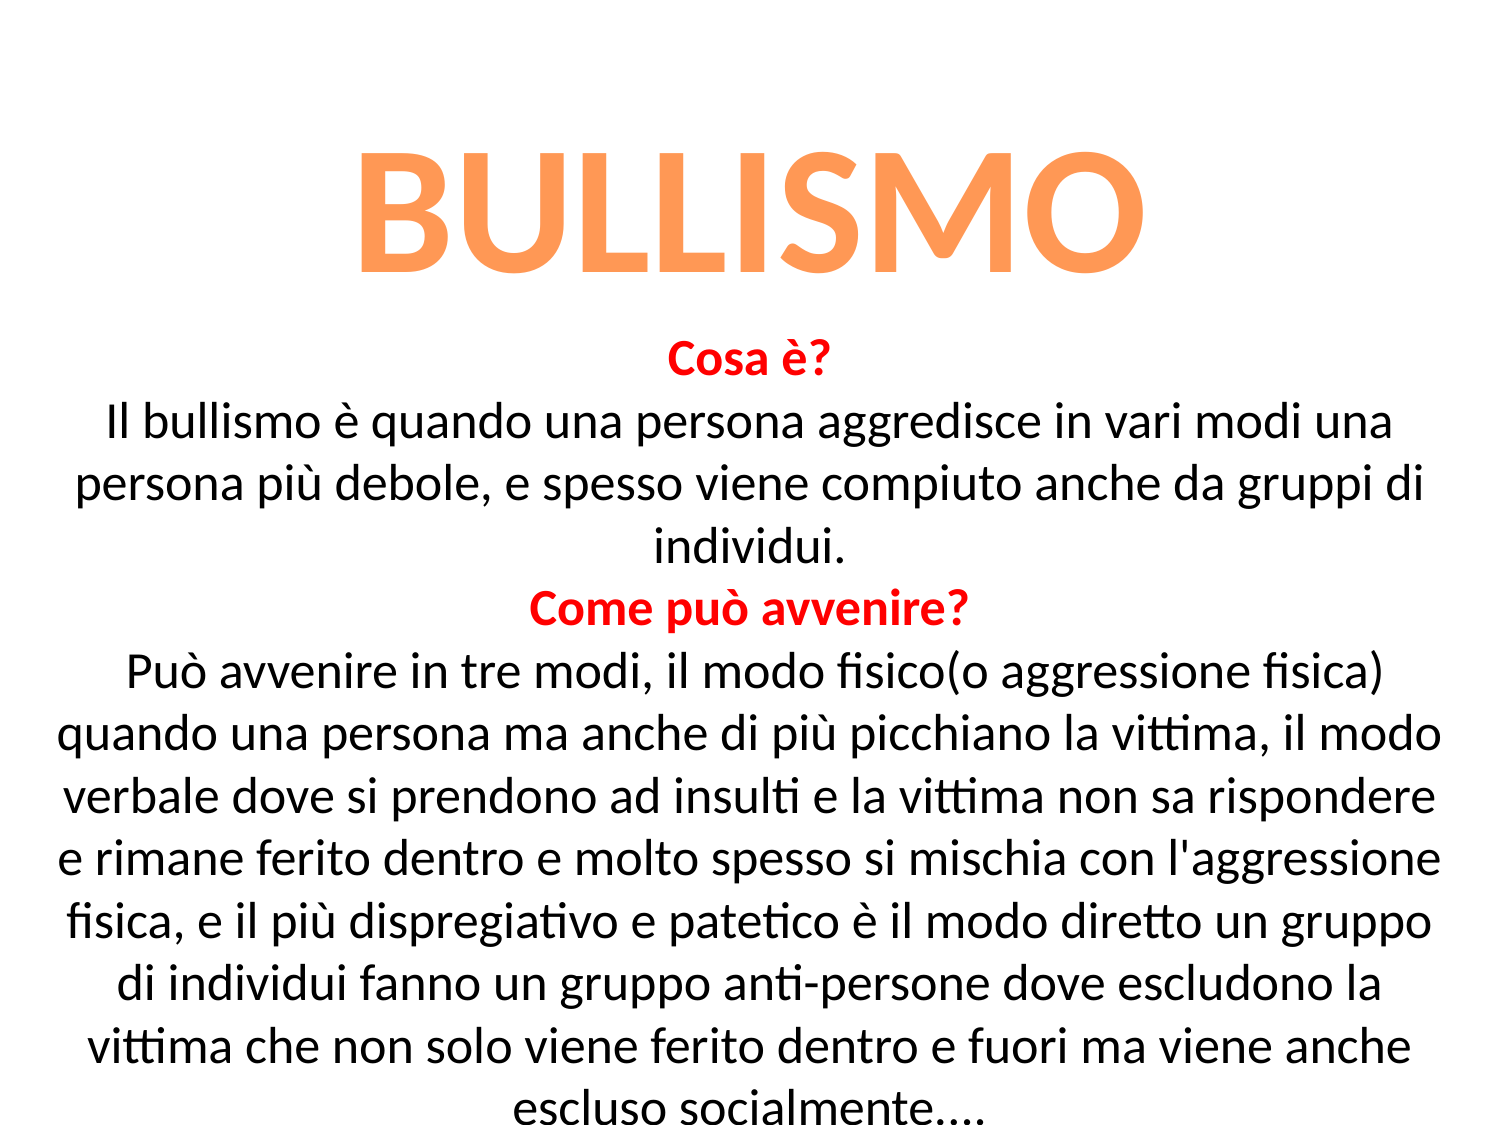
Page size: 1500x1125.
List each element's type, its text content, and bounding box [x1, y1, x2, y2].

text_box Cosa è? Il bullismo è quando una persona aggredisce in vari modi una persona più debole, e spesso viene compiuto anche da gruppi di individui. Come può avvenire? Può avvenire in tre modi, il modo fisico(o aggressione fisica) quando una persona ma anche di più picchiano la vittima, il modo verbale dove si prendono ad insulti e la vittima non sa rispondere e rimane ferito dentro e molto spesso si mischia con l'aggressione fisica, e il più dispregiativo e patetico è il modo diretto un gruppo di individui fanno un gruppo anti-persone dove escludono la vittima che non solo viene ferito dentro e fuori ma viene anche escluso socialmente.... [35, 316, 1465, 1125]
text_box BULLISMO [35, 81, 1465, 316]
